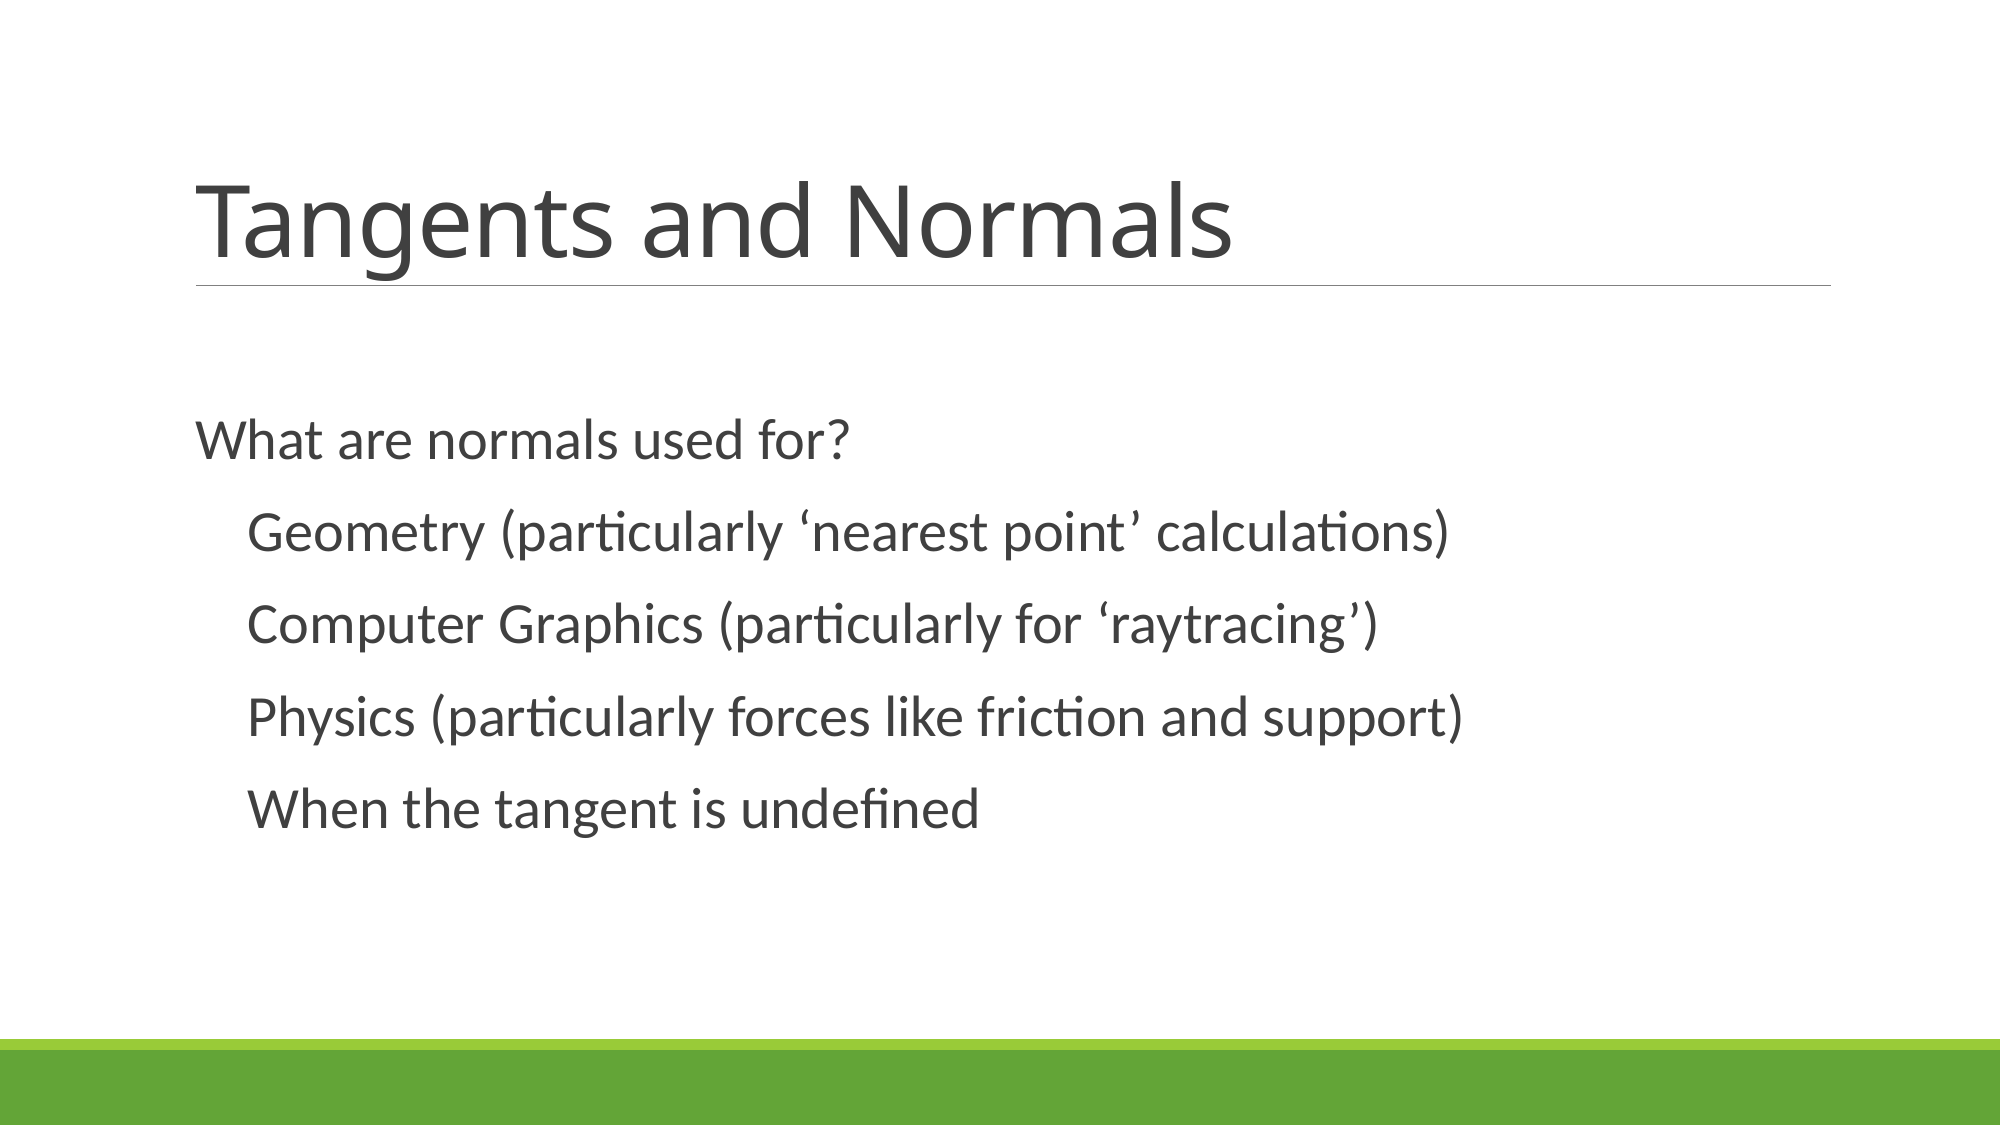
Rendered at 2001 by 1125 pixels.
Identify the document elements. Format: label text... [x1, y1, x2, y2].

list What are normals used for? Geometry (particularly ‘nearest point’ calculations) Computer Graphics (particularly for ‘raytracing’) Physics (particularly forces like friction and support) When the tangent is undefined [180, 302, 1830, 963]
title Tangents and Normals [180, 47, 1830, 285]
